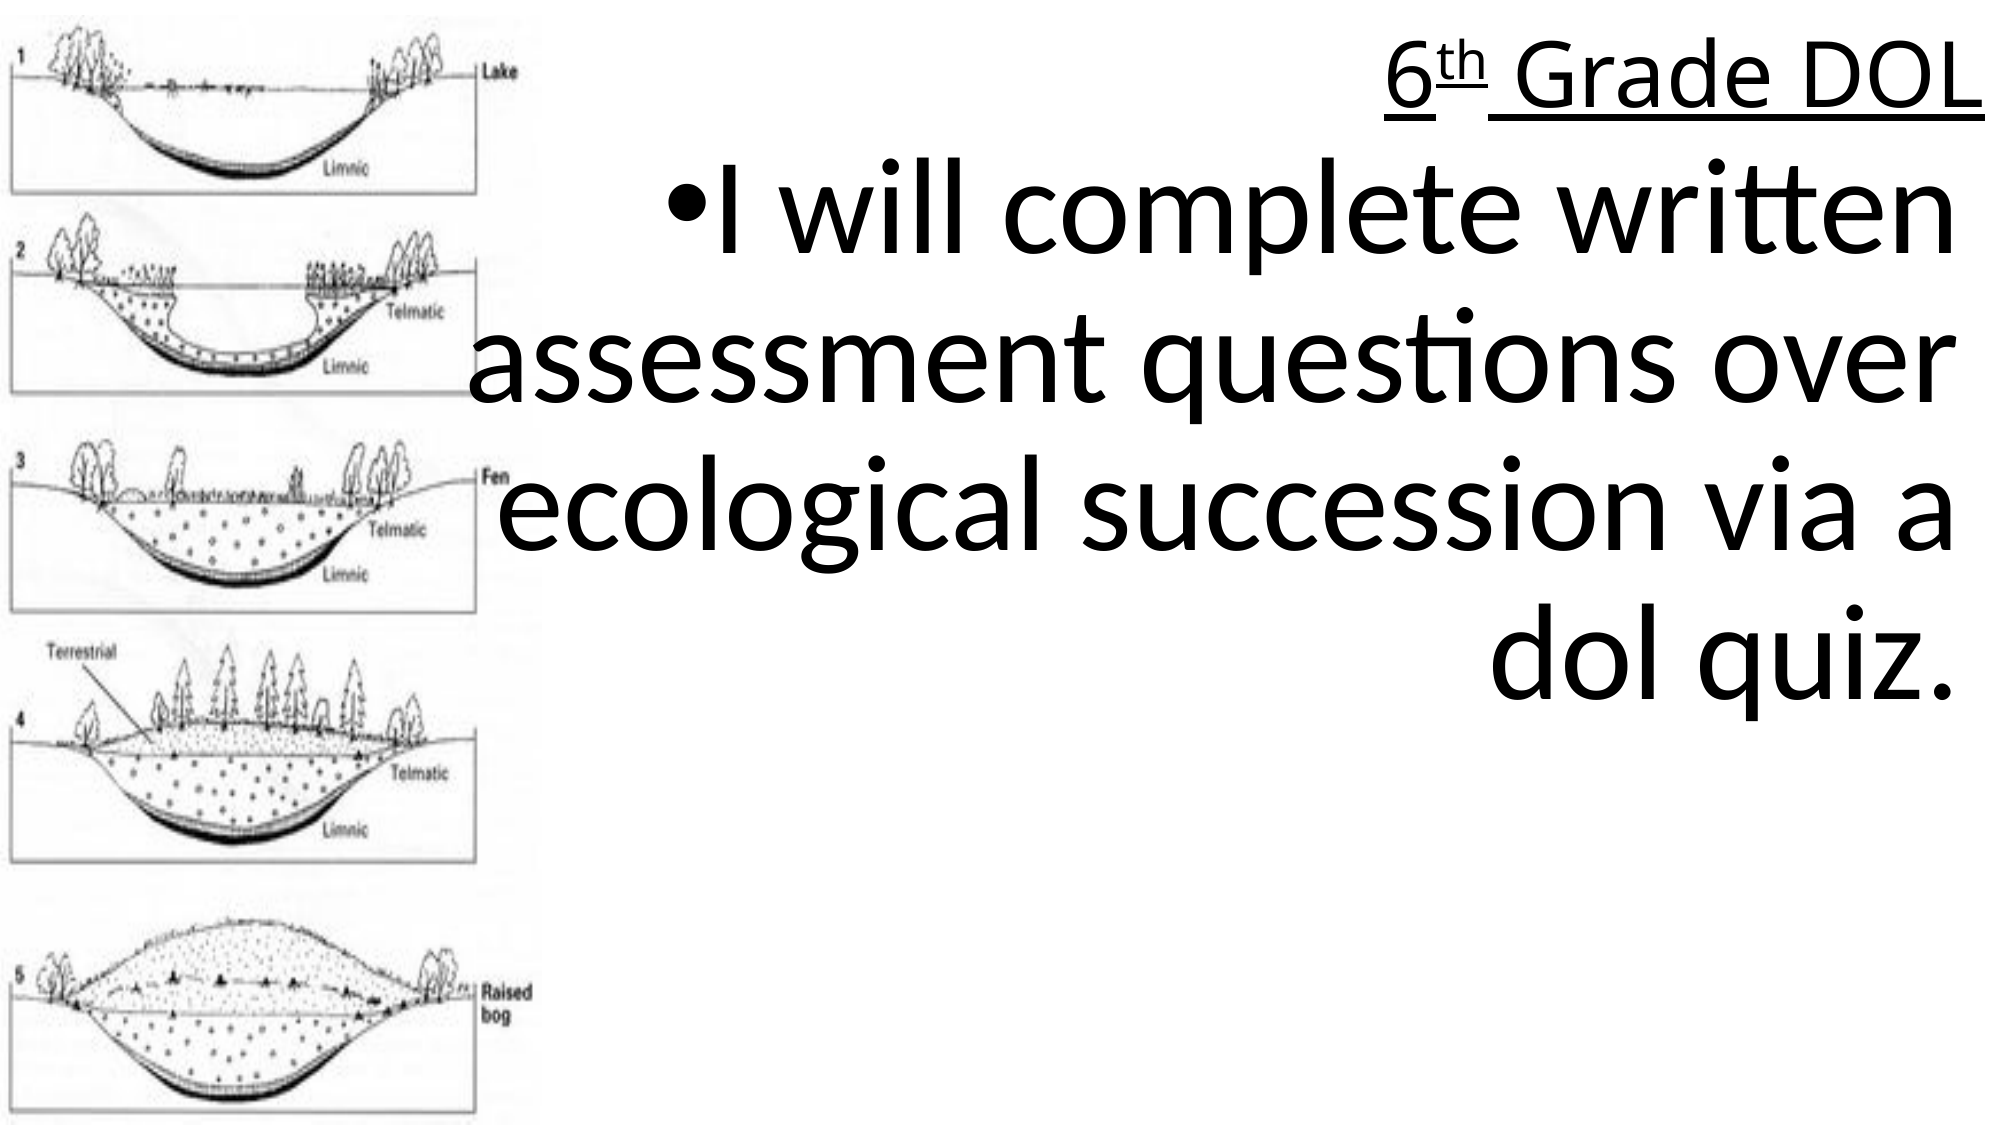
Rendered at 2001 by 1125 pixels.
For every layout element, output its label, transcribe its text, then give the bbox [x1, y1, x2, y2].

picture [0, 15, 542, 1125]
list I will complete written assessment questions over ecological succession via a dol quiz. [542, 127, 1976, 842]
title 6th Grade DOL [275, 0, 2000, 156]
